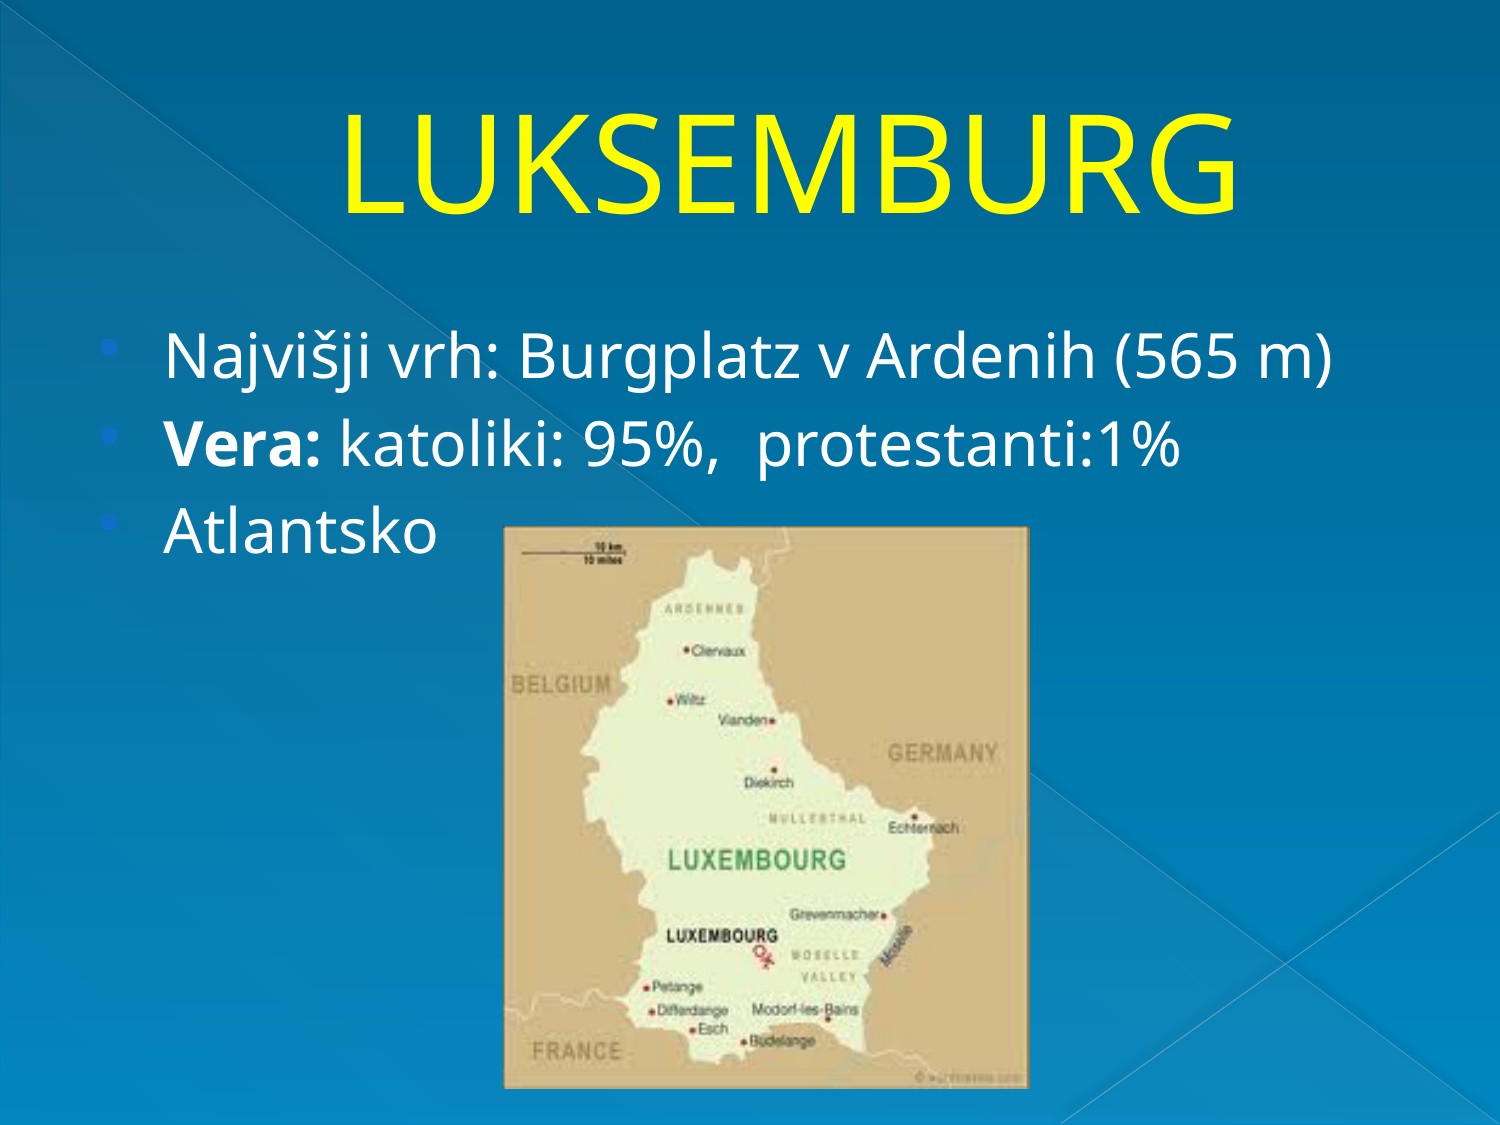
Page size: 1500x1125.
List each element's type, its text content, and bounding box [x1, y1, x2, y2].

picture [504, 527, 1029, 1088]
list Najvišji vrh: Burgplatz v Ardenih (565 m) Vera: katoliki: 95%, protestanti:1% Atlantsko [75, 308, 1425, 1059]
title LUKSEMBURG [75, 43, 1425, 274]
